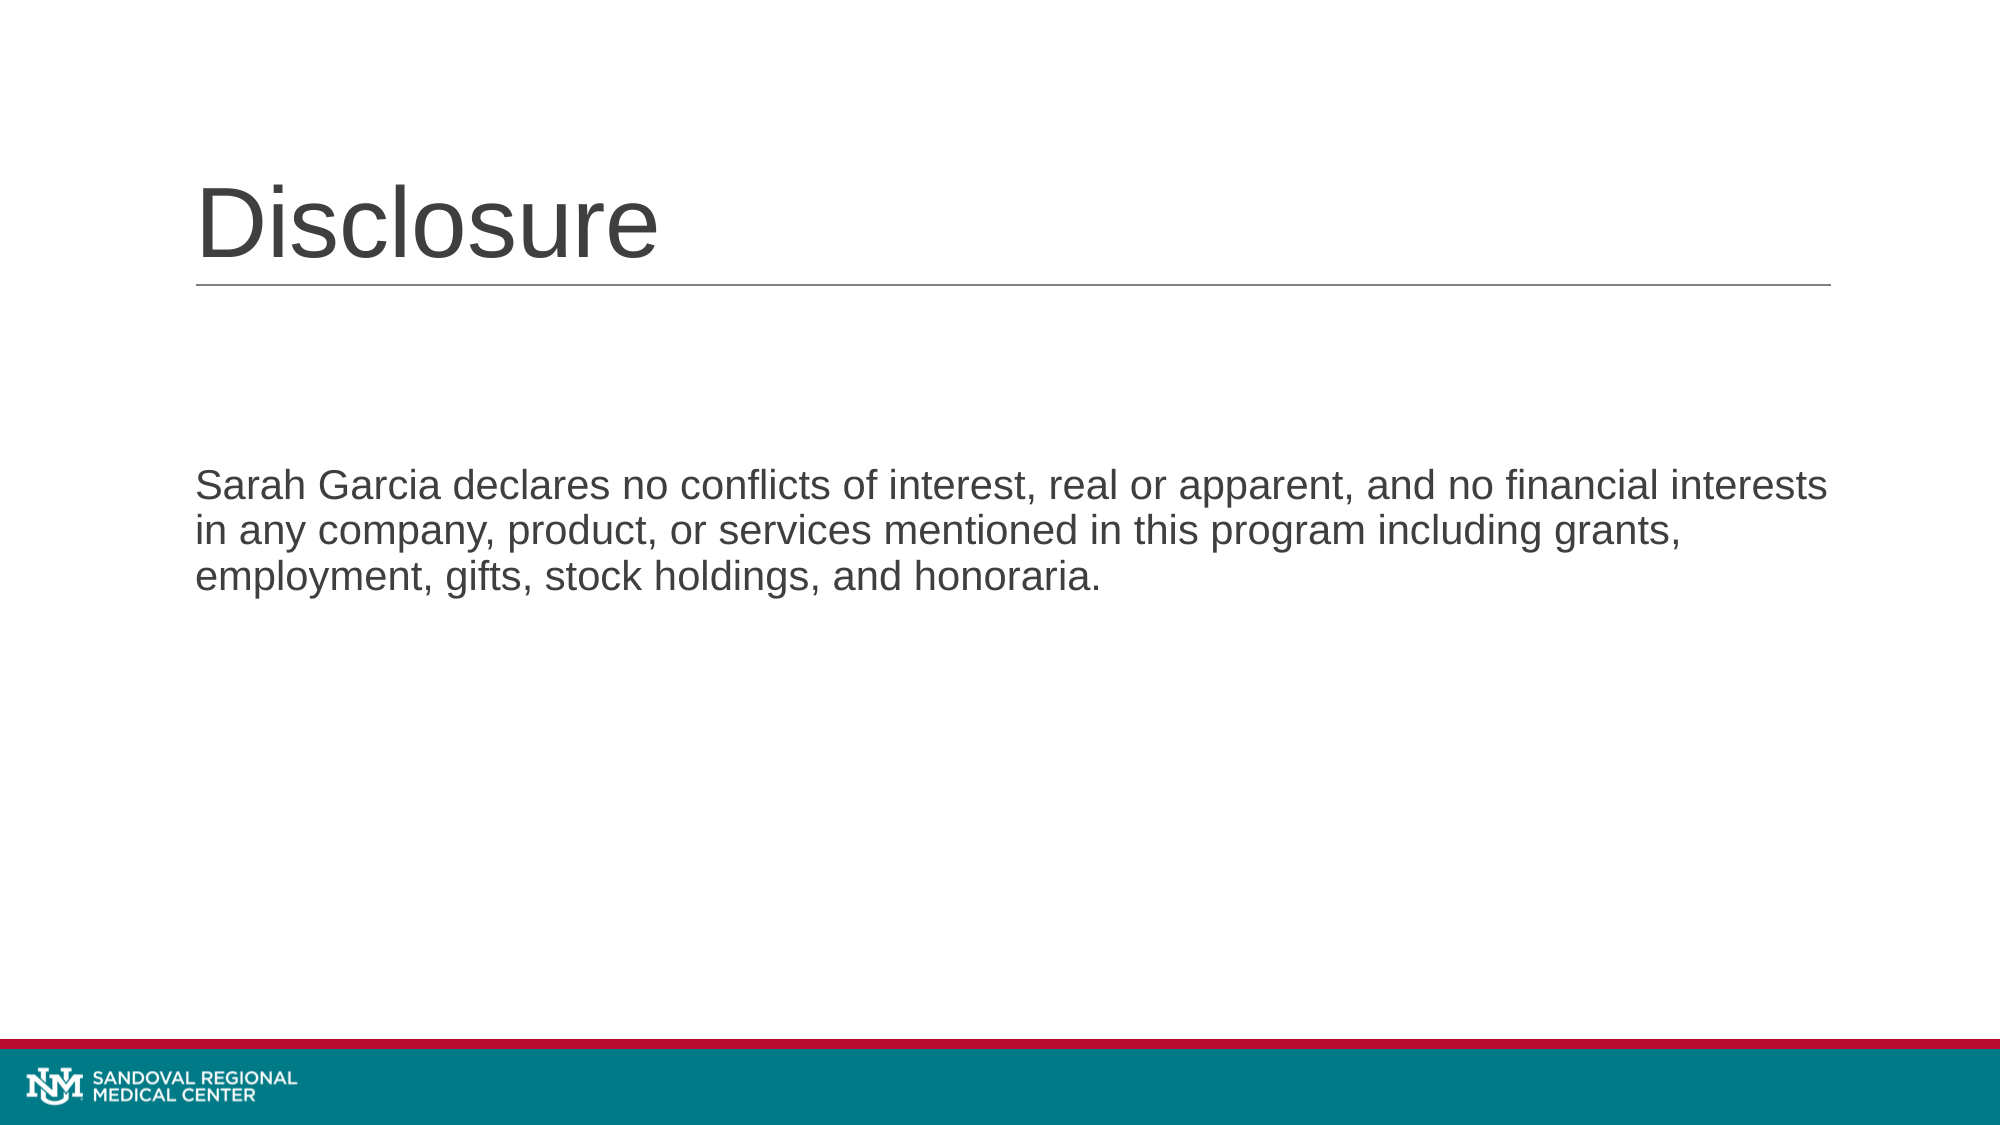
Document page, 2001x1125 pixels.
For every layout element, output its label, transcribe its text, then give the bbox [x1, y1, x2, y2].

picture [0, 1049, 2000, 1125]
list Sarah Garcia declares no conflicts of interest, real or apparent, and no financial interests in any company, product, or services mentioned in this program including grants, employment, gifts, stock holdings, and honoraria. [180, 302, 1830, 963]
title Disclosure [180, 47, 1830, 285]
